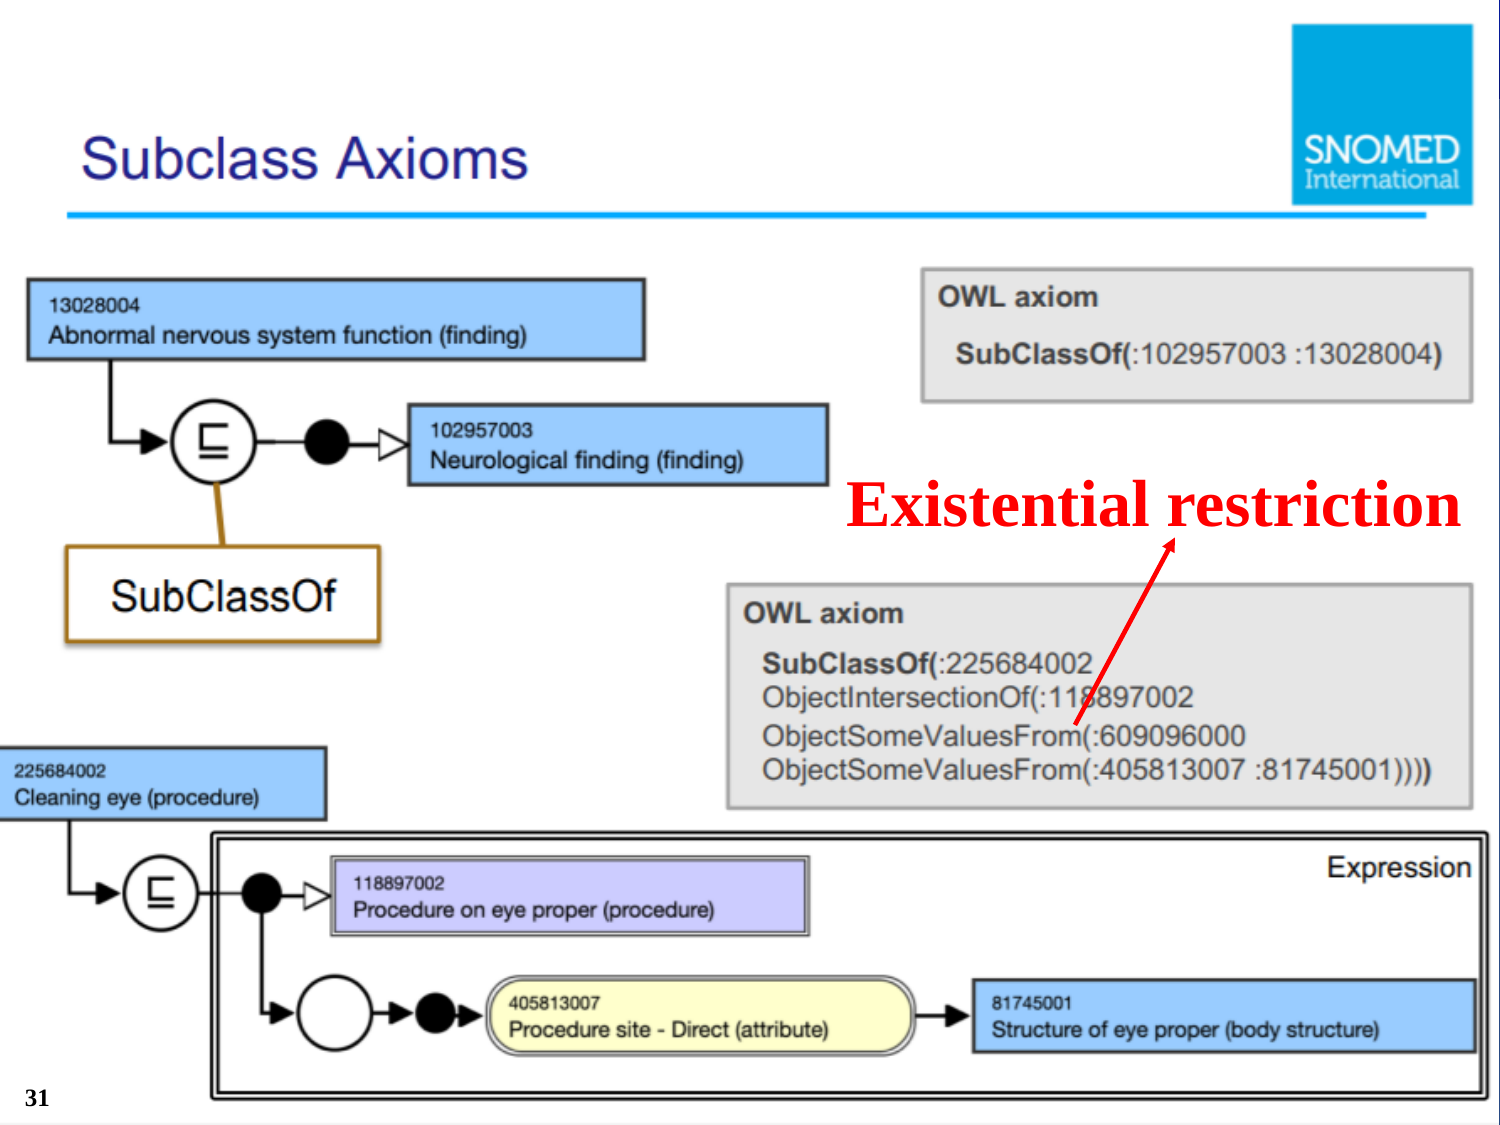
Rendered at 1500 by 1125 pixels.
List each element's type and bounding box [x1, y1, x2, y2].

picture [0, 0, 1500, 1125]
text_box [828, 451, 1481, 726]
